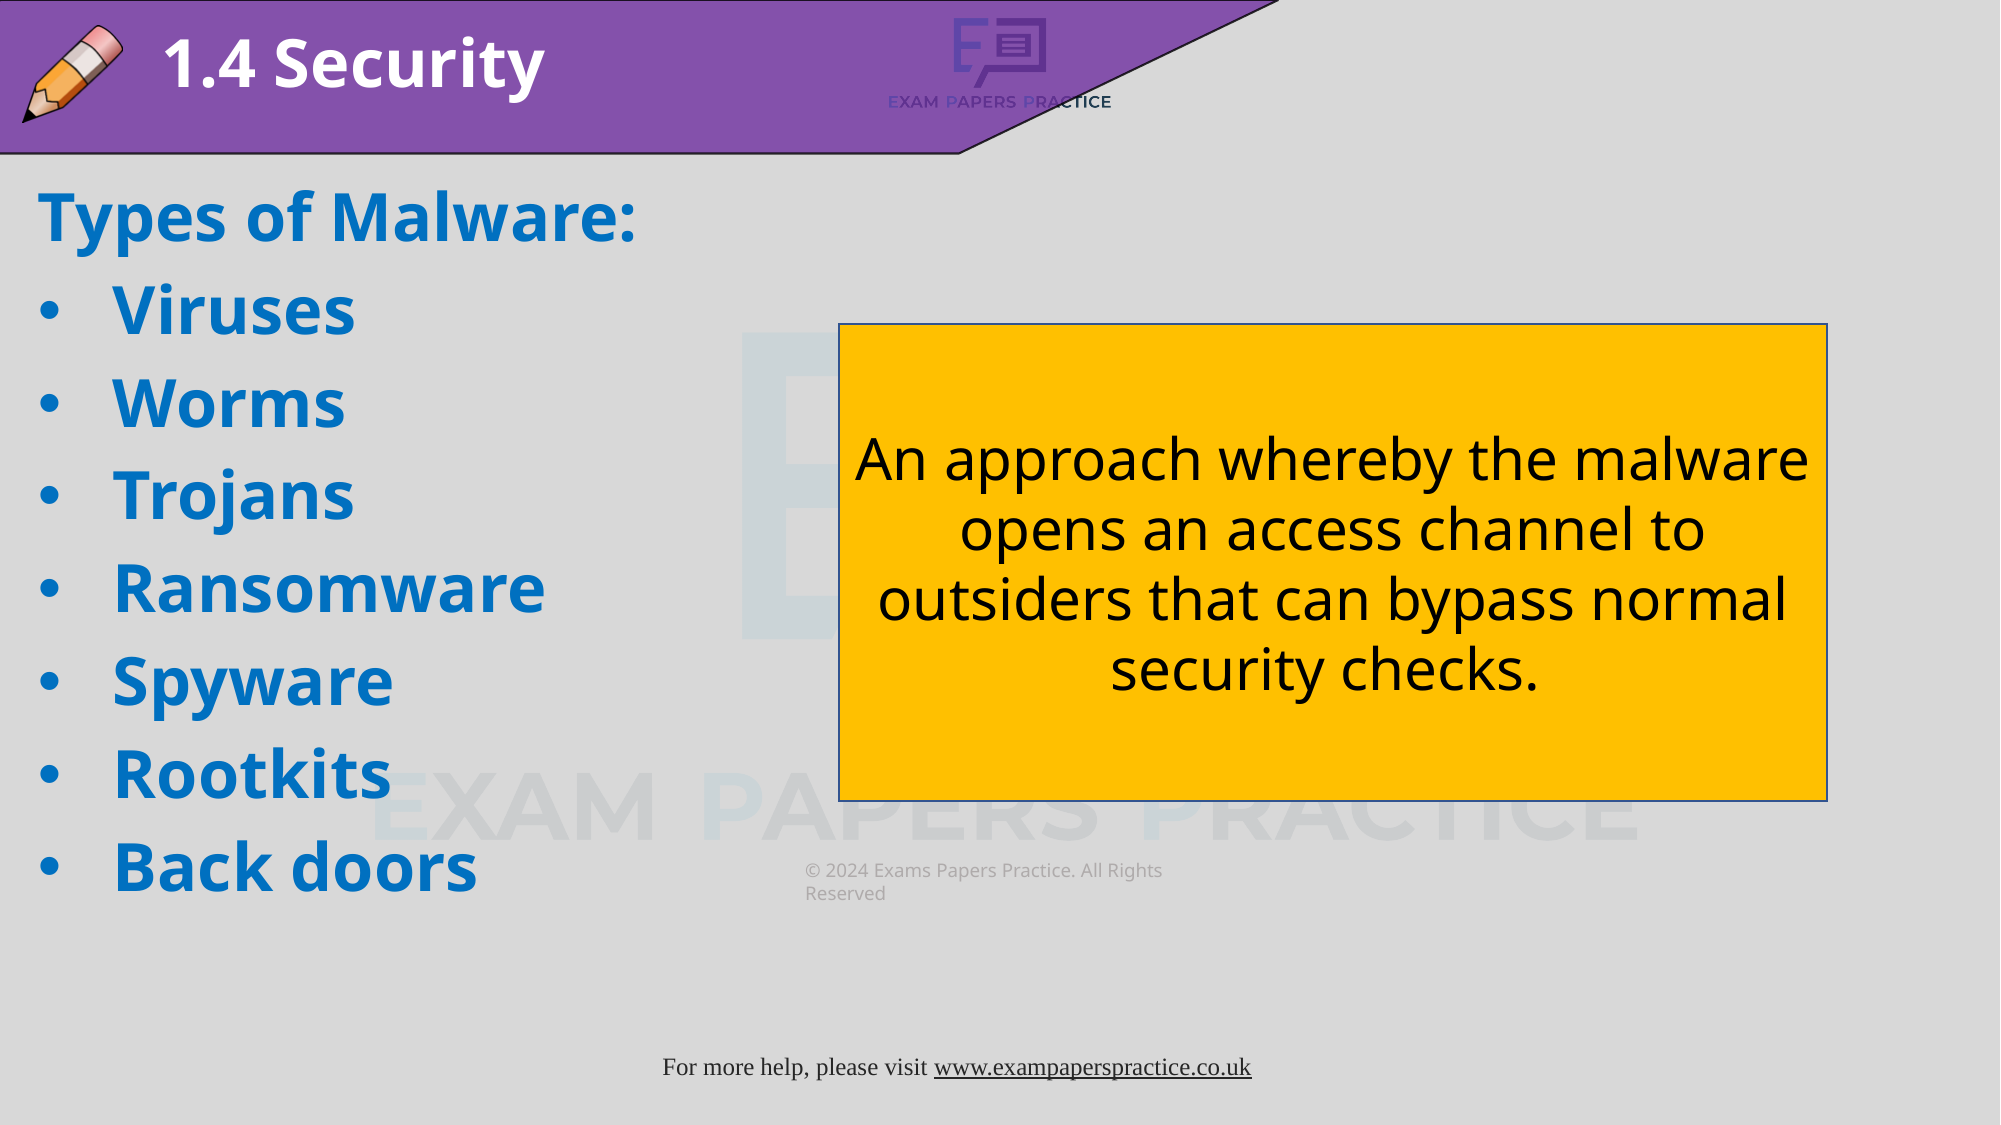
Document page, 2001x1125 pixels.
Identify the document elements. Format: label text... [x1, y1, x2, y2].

text_box An approach whereby the malware opens an access channel to outsiders that can bypass normal security checks. [838, 323, 1828, 802]
list 1.4 Security [146, 22, 960, 134]
list Types of Malware: Viruses Worms Trojans Ransomware Spyware Rootkits Back doors [22, 176, 1974, 1120]
picture [22, 25, 123, 123]
